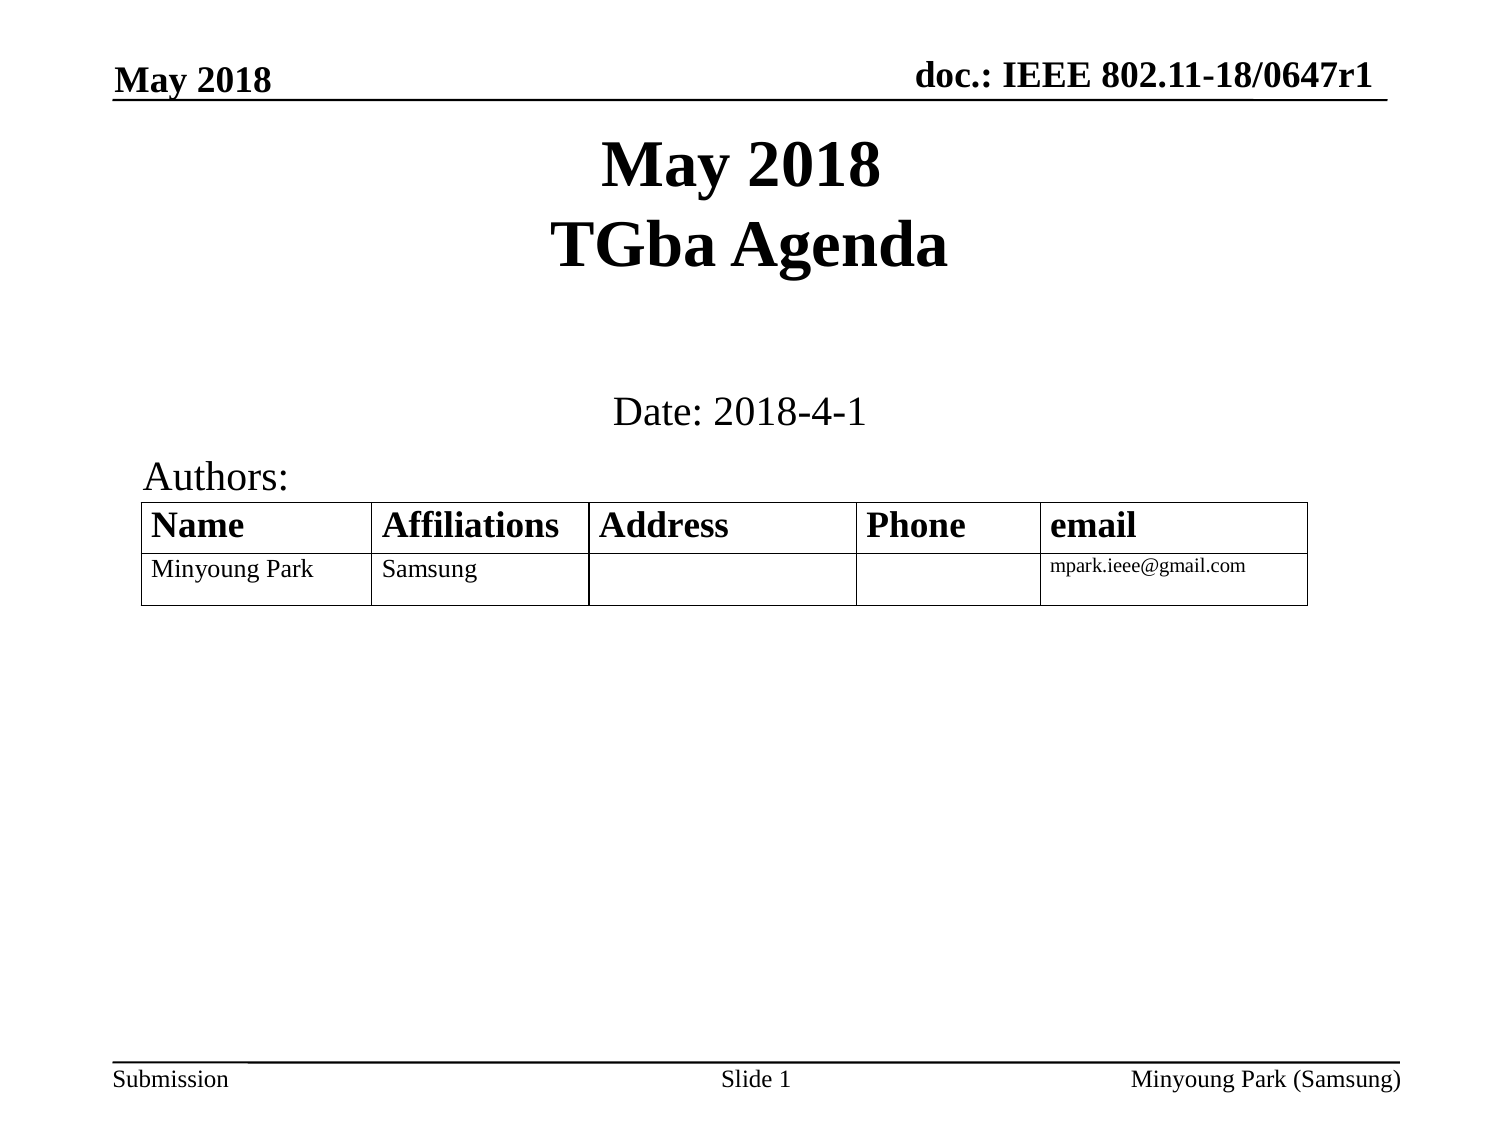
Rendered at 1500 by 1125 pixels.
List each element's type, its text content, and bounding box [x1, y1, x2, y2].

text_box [127, 501, 1335, 944]
text_box Date: 2018-4-1 [102, 376, 1378, 442]
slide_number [114, 54, 335, 101]
text_box Authors: [127, 441, 366, 501]
slide_number Slide 1 [712, 1061, 800, 1093]
title May 2018 TGba Agenda [112, 112, 1388, 288]
footer Minyoung Park (Samsung) [949, 1061, 1402, 1093]
